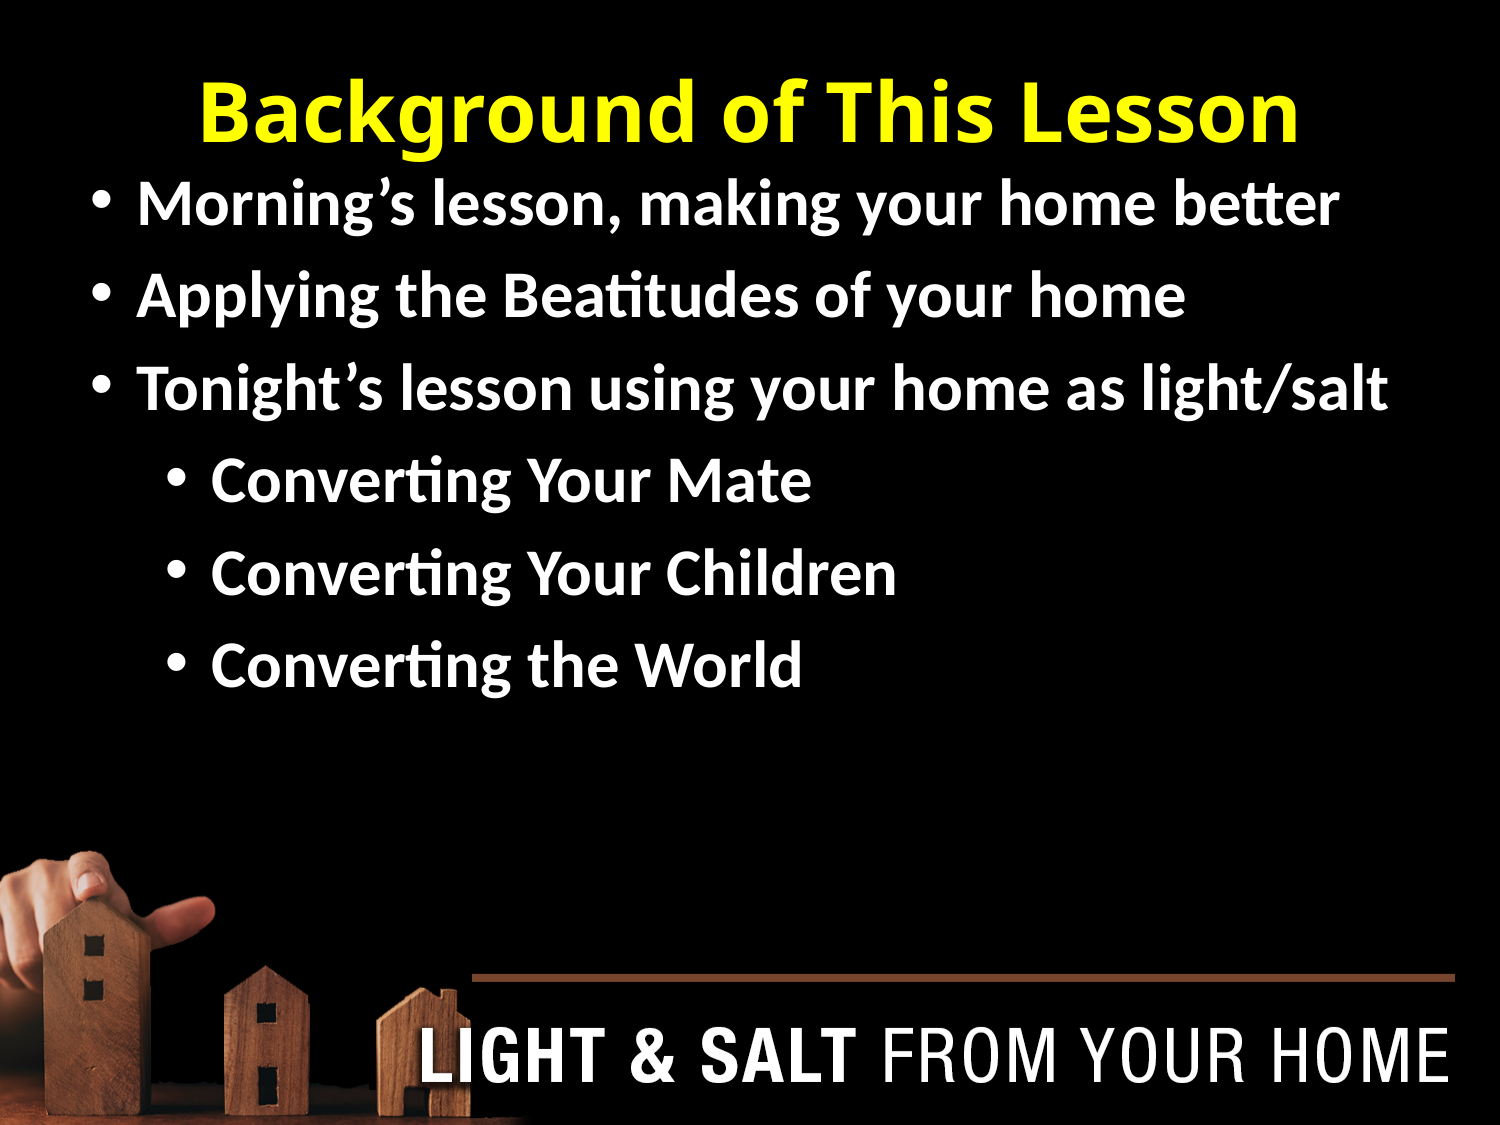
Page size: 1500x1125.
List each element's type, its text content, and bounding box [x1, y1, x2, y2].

text_box Background of This Lesson Morning’s lesson, making your home better Applying the Beatitudes of your home Tonight’s lesson using your home as light/salt Converting Your Mate Converting Your Children Converting the World [0, 1, 1500, 709]
picture [0, 709, 1500, 1125]
